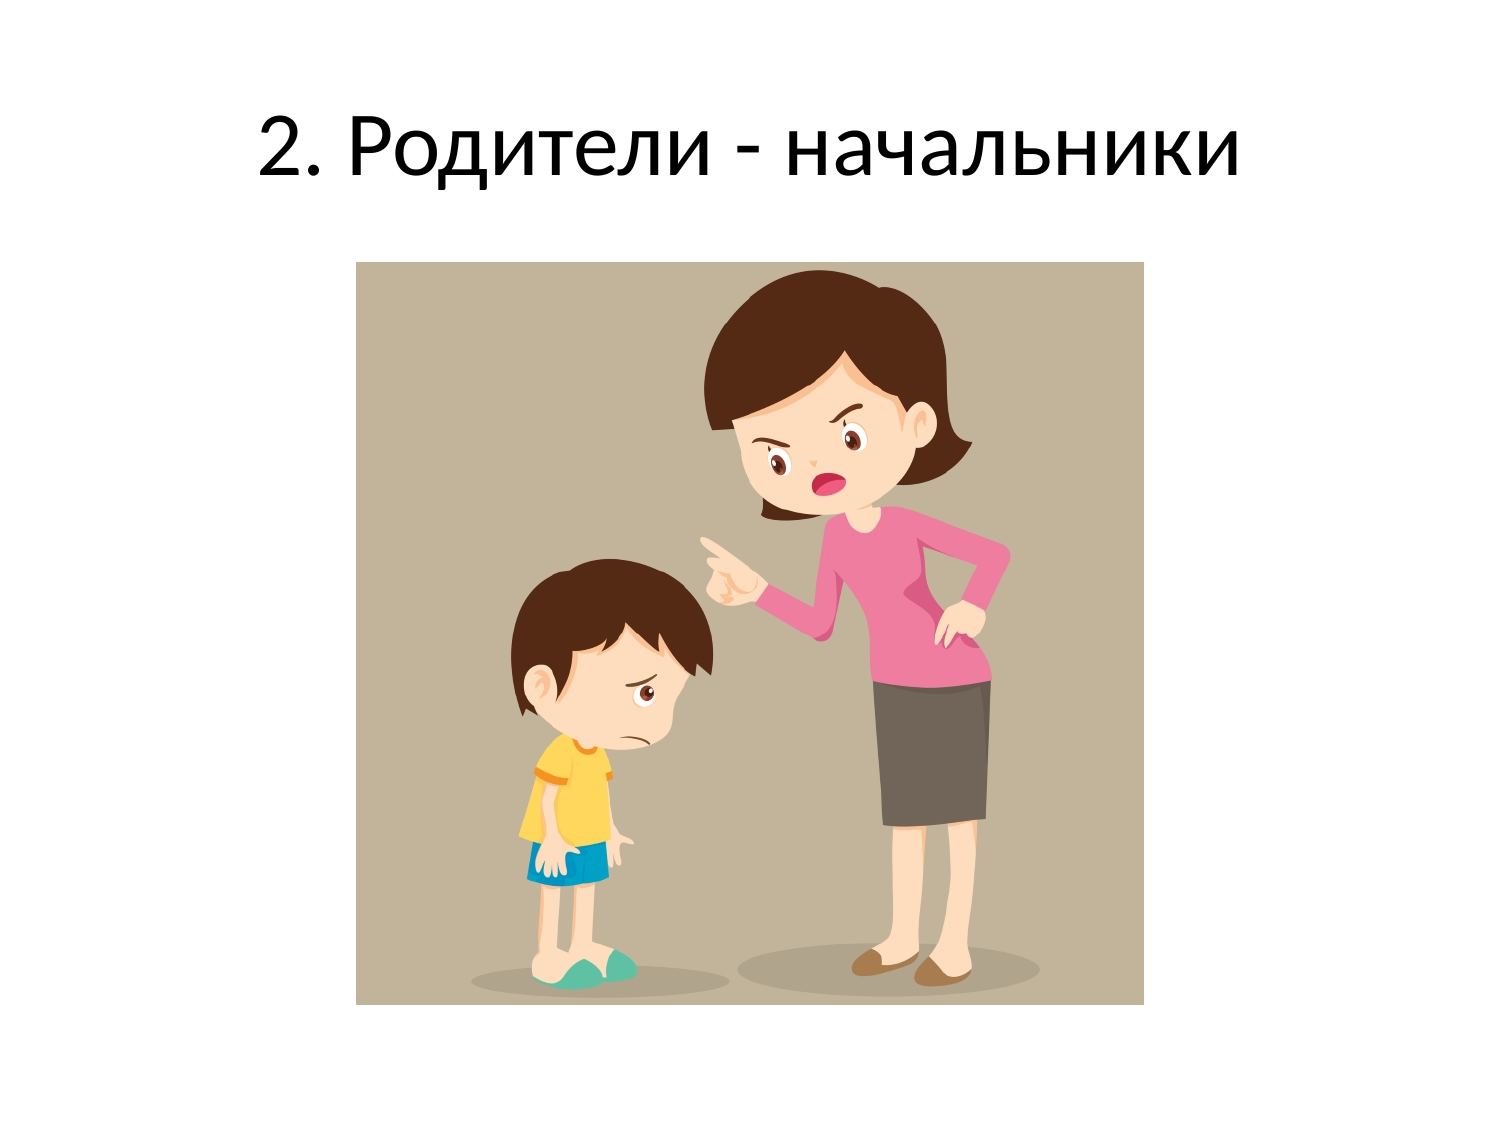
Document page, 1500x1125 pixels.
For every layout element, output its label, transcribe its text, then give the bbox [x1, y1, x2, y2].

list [356, 262, 1144, 1006]
title 2. Родители - начальники [75, 45, 1425, 233]
